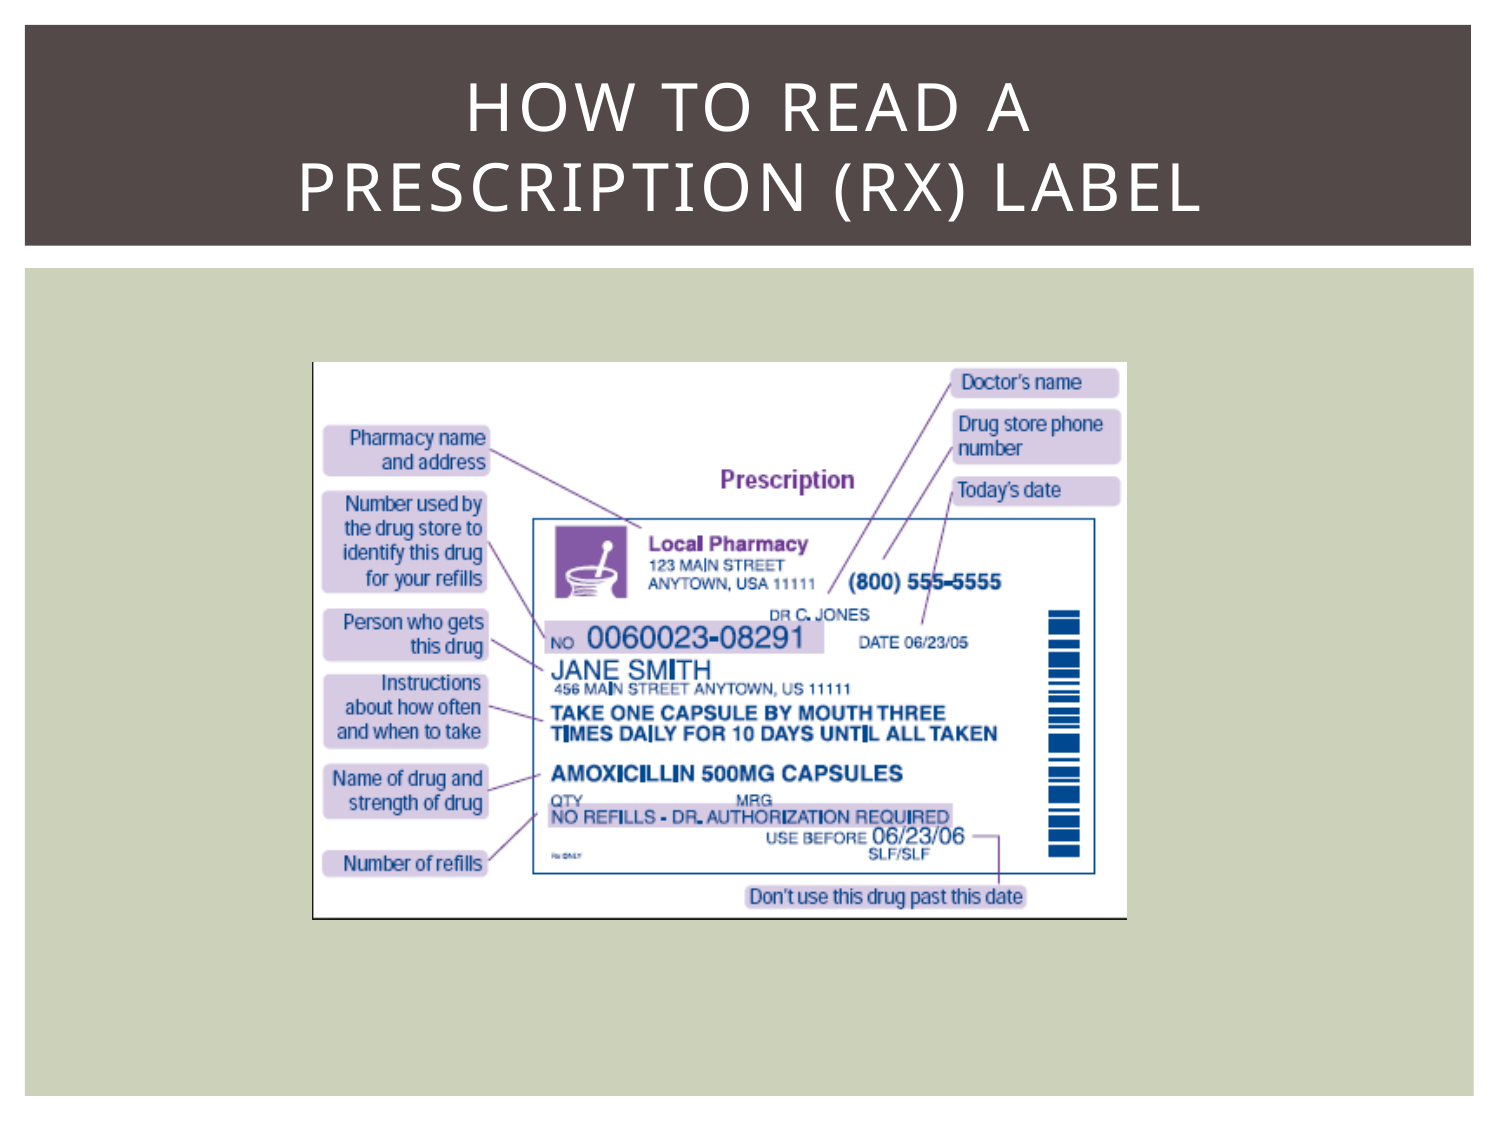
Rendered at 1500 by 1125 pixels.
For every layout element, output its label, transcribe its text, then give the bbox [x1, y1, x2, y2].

title How to read a prescription (rx) label [62, 58, 1438, 232]
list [312, 362, 1127, 921]
